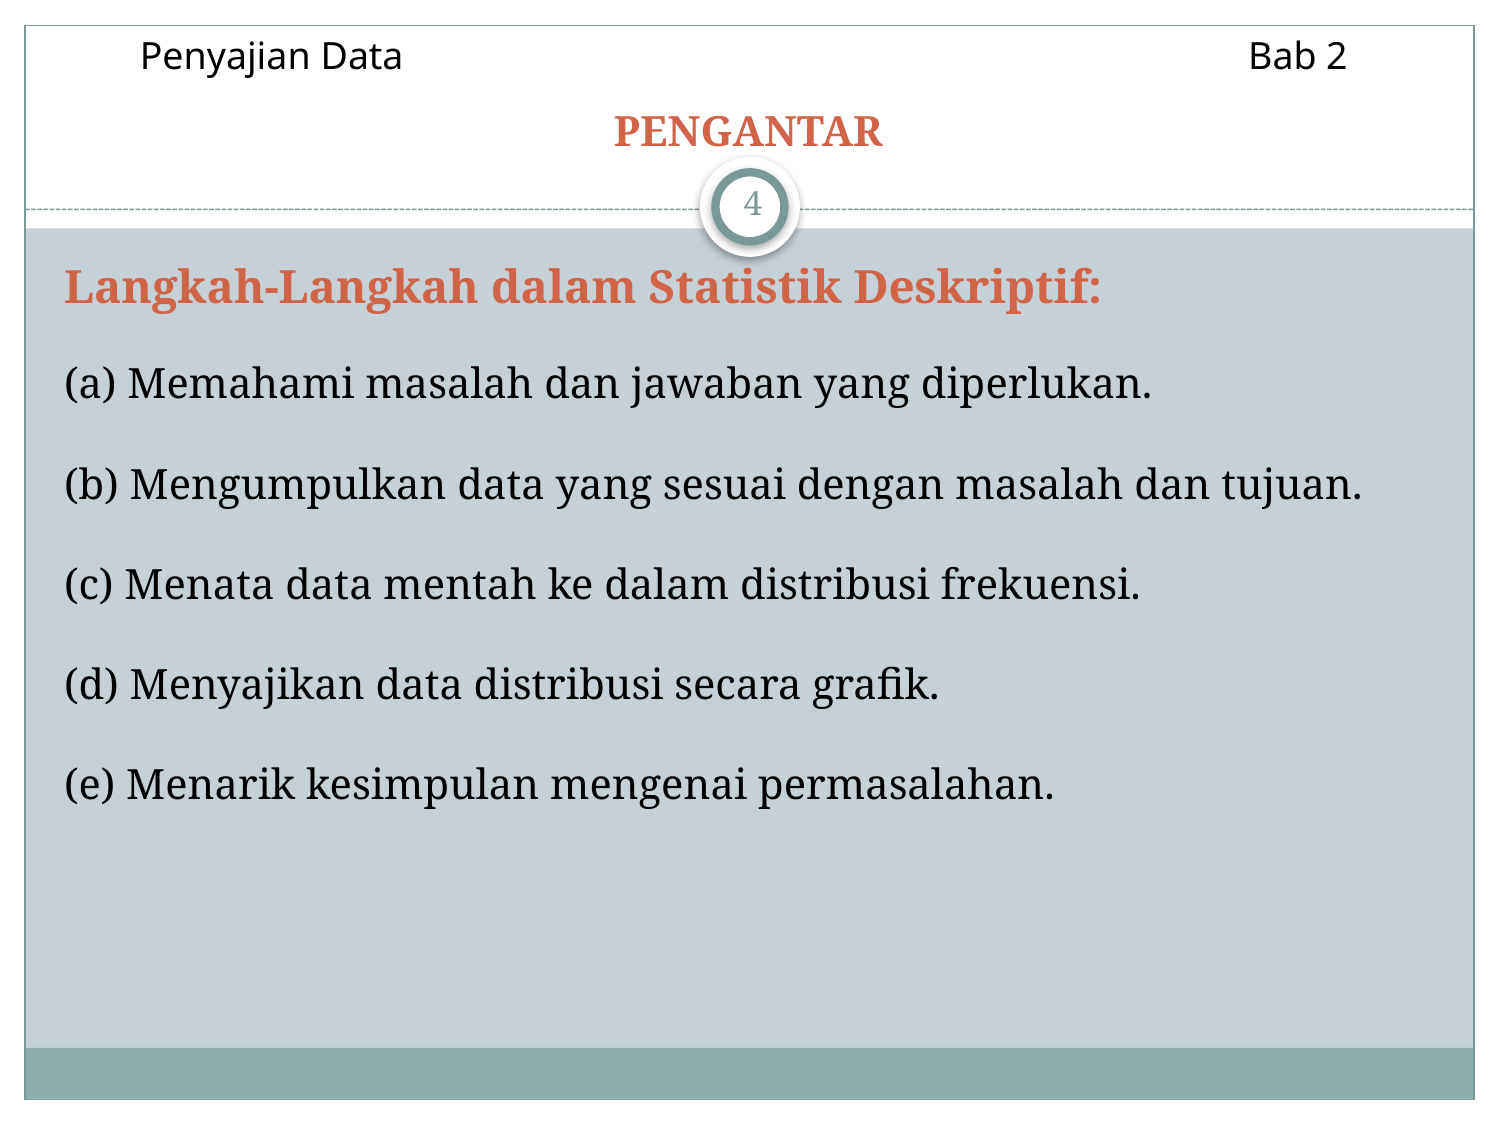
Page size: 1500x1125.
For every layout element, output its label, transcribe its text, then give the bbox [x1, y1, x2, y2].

title PENGANTAR [109, 0, 1388, 163]
slide_number 4 [715, 168, 791, 241]
list Langkah-Langkah dalam Statistik Deskriptif: (a) Memahami masalah dan jawaban yang diperlukan. (b) Mengumpulkan data yang sesuai dengan masalah dan tujuan. (c) Menata data mentah ke dalam distribusi frekuensi. (d) Menyajikan data distribusi secara grafik. (e) Menarik kesimpulan mengenai permasalahan. [49, 249, 1450, 1005]
text_box Penyajian Data Bab 2 [125, 24, 1375, 85]
